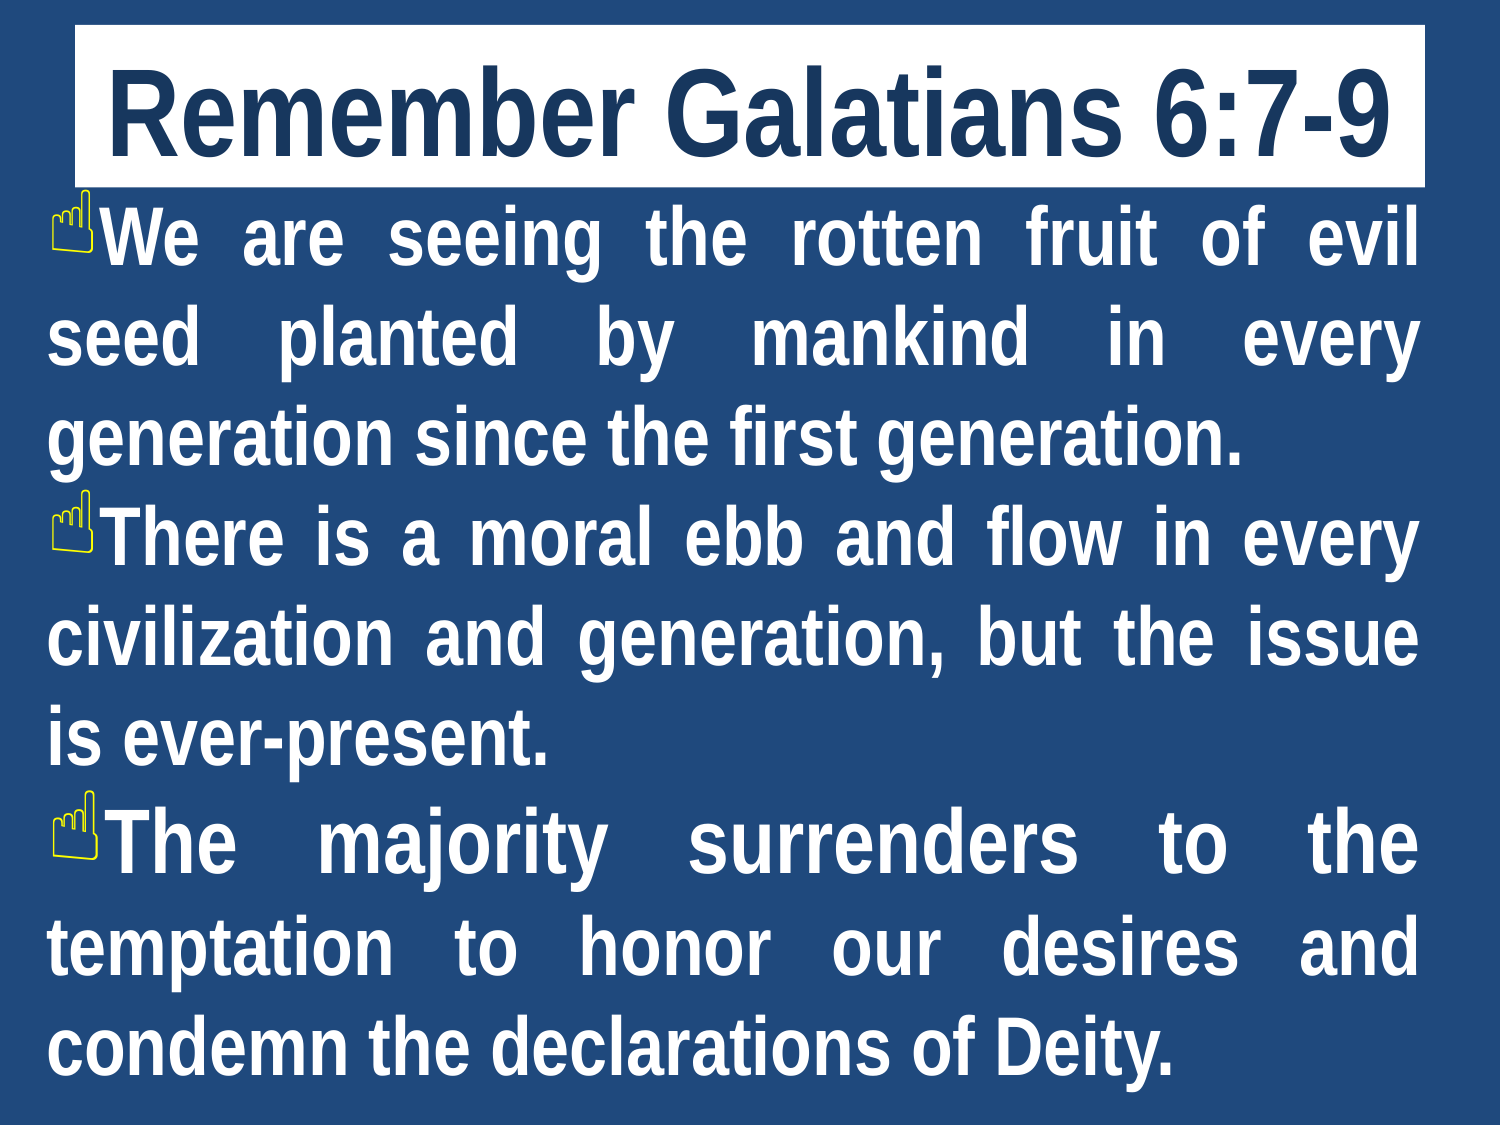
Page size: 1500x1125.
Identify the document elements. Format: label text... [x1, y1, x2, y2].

list We are seeing the rotten fruit of evil seed planted by mankind in every generation since the first generation. There is a moral ebb and flow in every civilization and generation, but the issue is ever-present. The majority surrenders to the temptation to honor our desires and condemn the declarations of Deity. [0, 174, 1438, 1100]
title Remember Galatians 6:7-9 [75, 24, 1425, 174]
